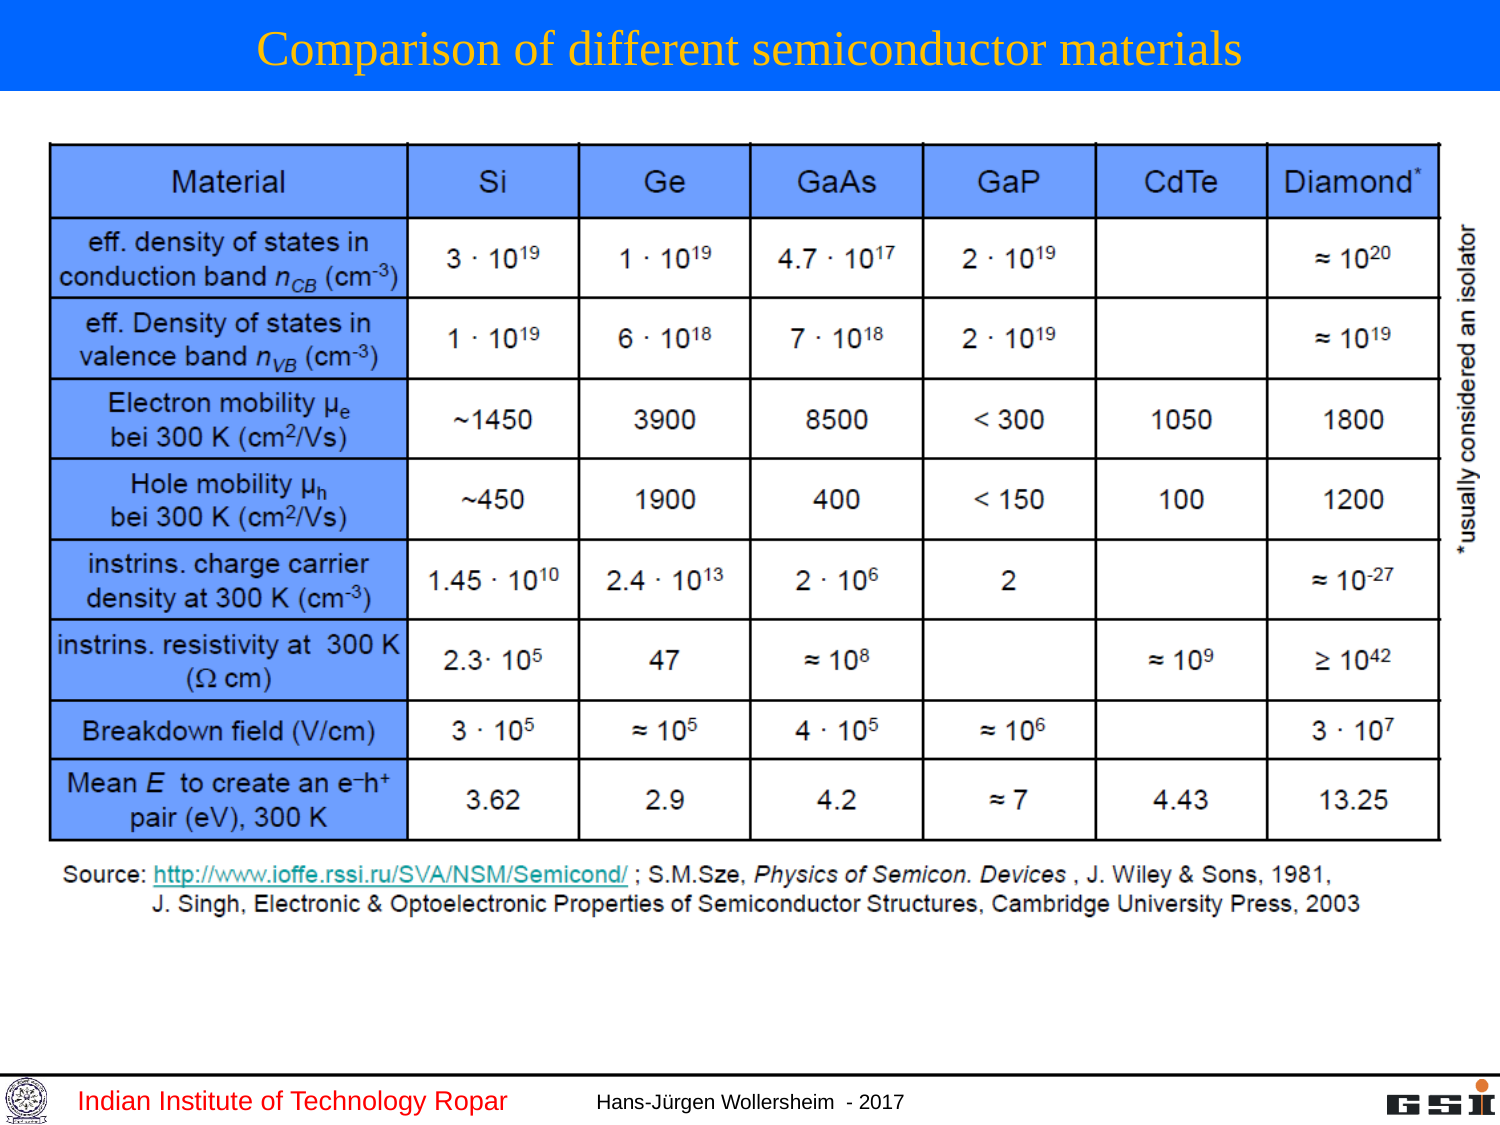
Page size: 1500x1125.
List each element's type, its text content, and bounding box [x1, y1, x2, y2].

title Comparison of different semiconductor materials [0, 0, 1500, 91]
picture [5, 1077, 47, 1124]
picture [1387, 1079, 1495, 1115]
picture [41, 129, 1480, 933]
